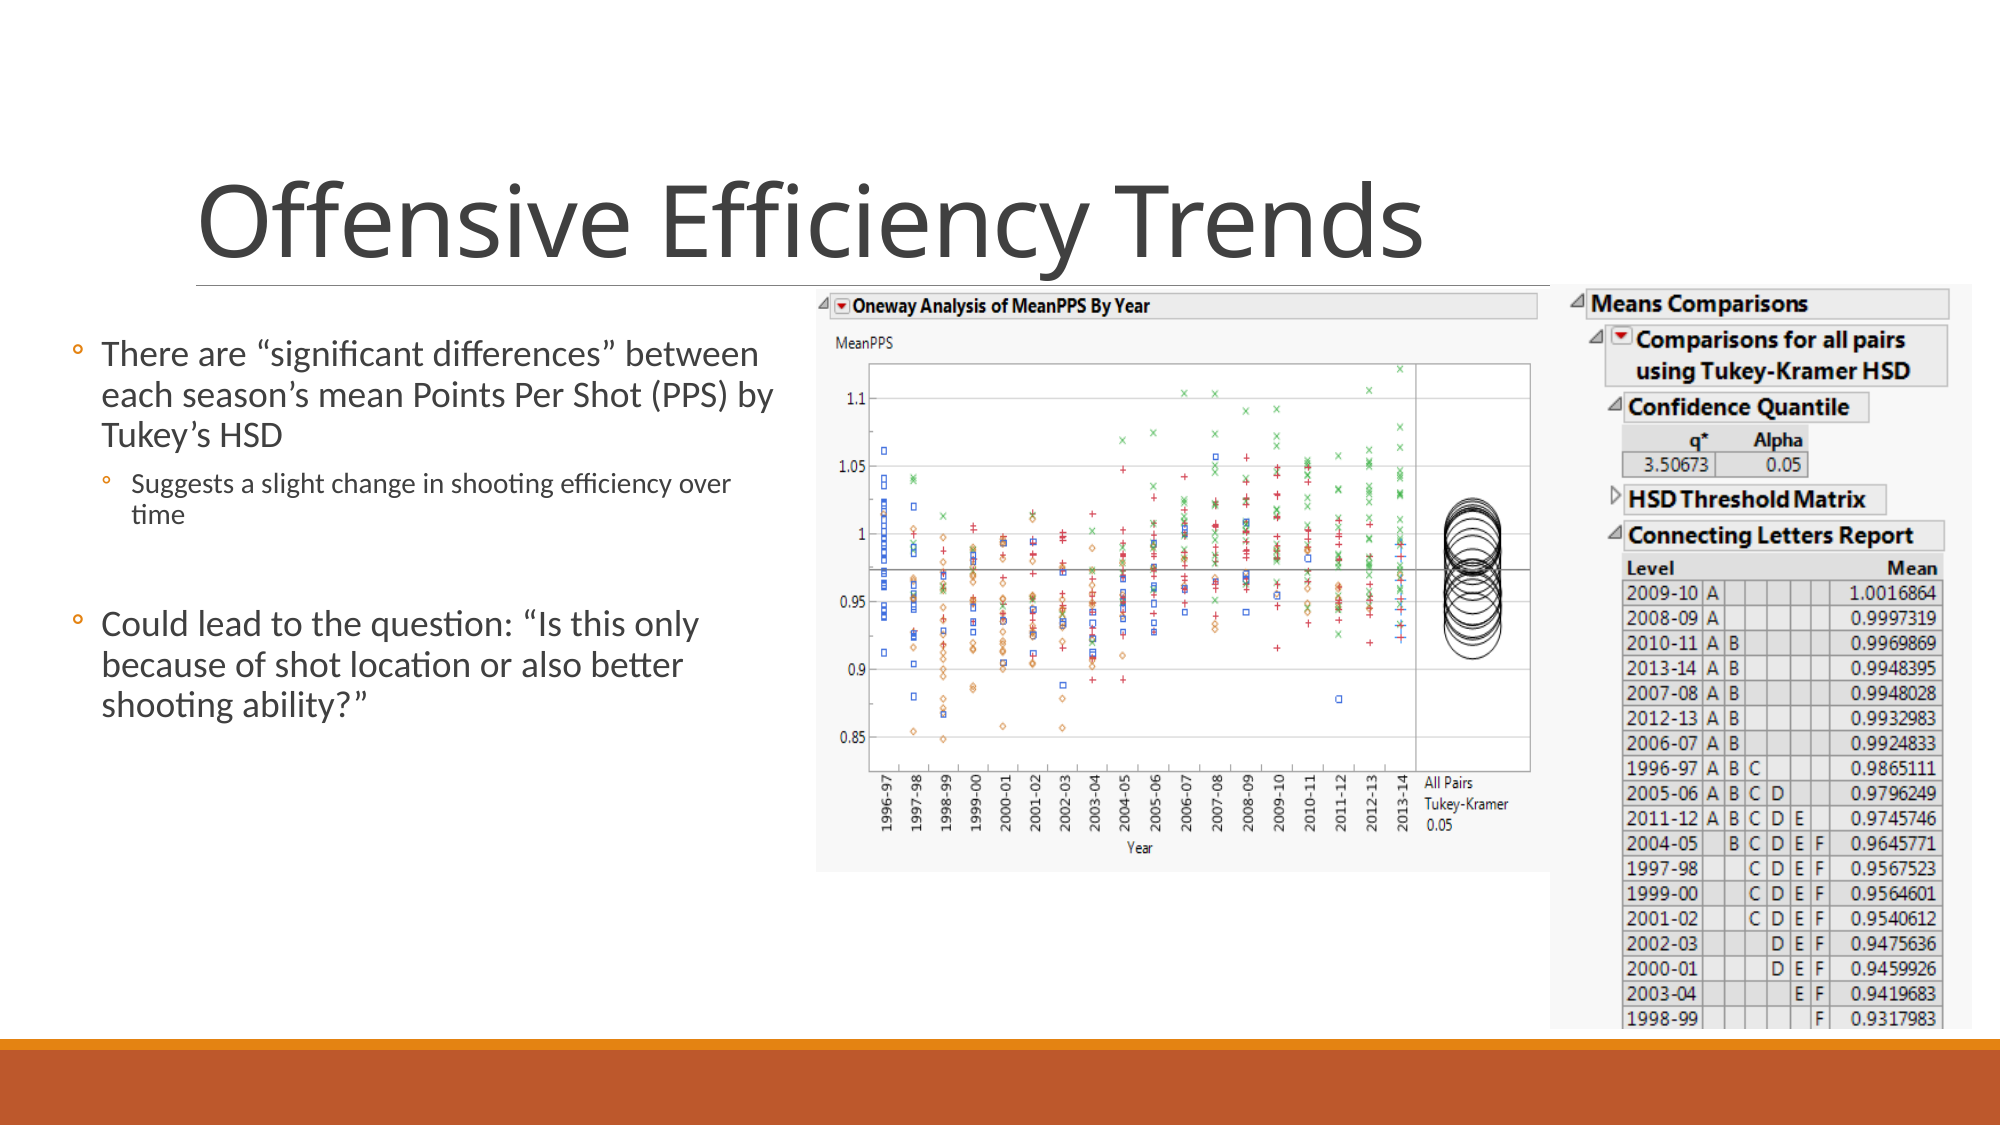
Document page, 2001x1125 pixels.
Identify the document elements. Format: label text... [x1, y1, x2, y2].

picture [815, 284, 1972, 1030]
title Offensive Efficiency Trends [180, 47, 1830, 285]
list There are “significant differences” between each season’s mean Points Per Shot (PPS) by Tukey’s HSD Suggests a slight change in shooting efficiency over time Could lead to the question: “Is this only because of shot location or also better shooting ability?” [38, 326, 792, 987]
